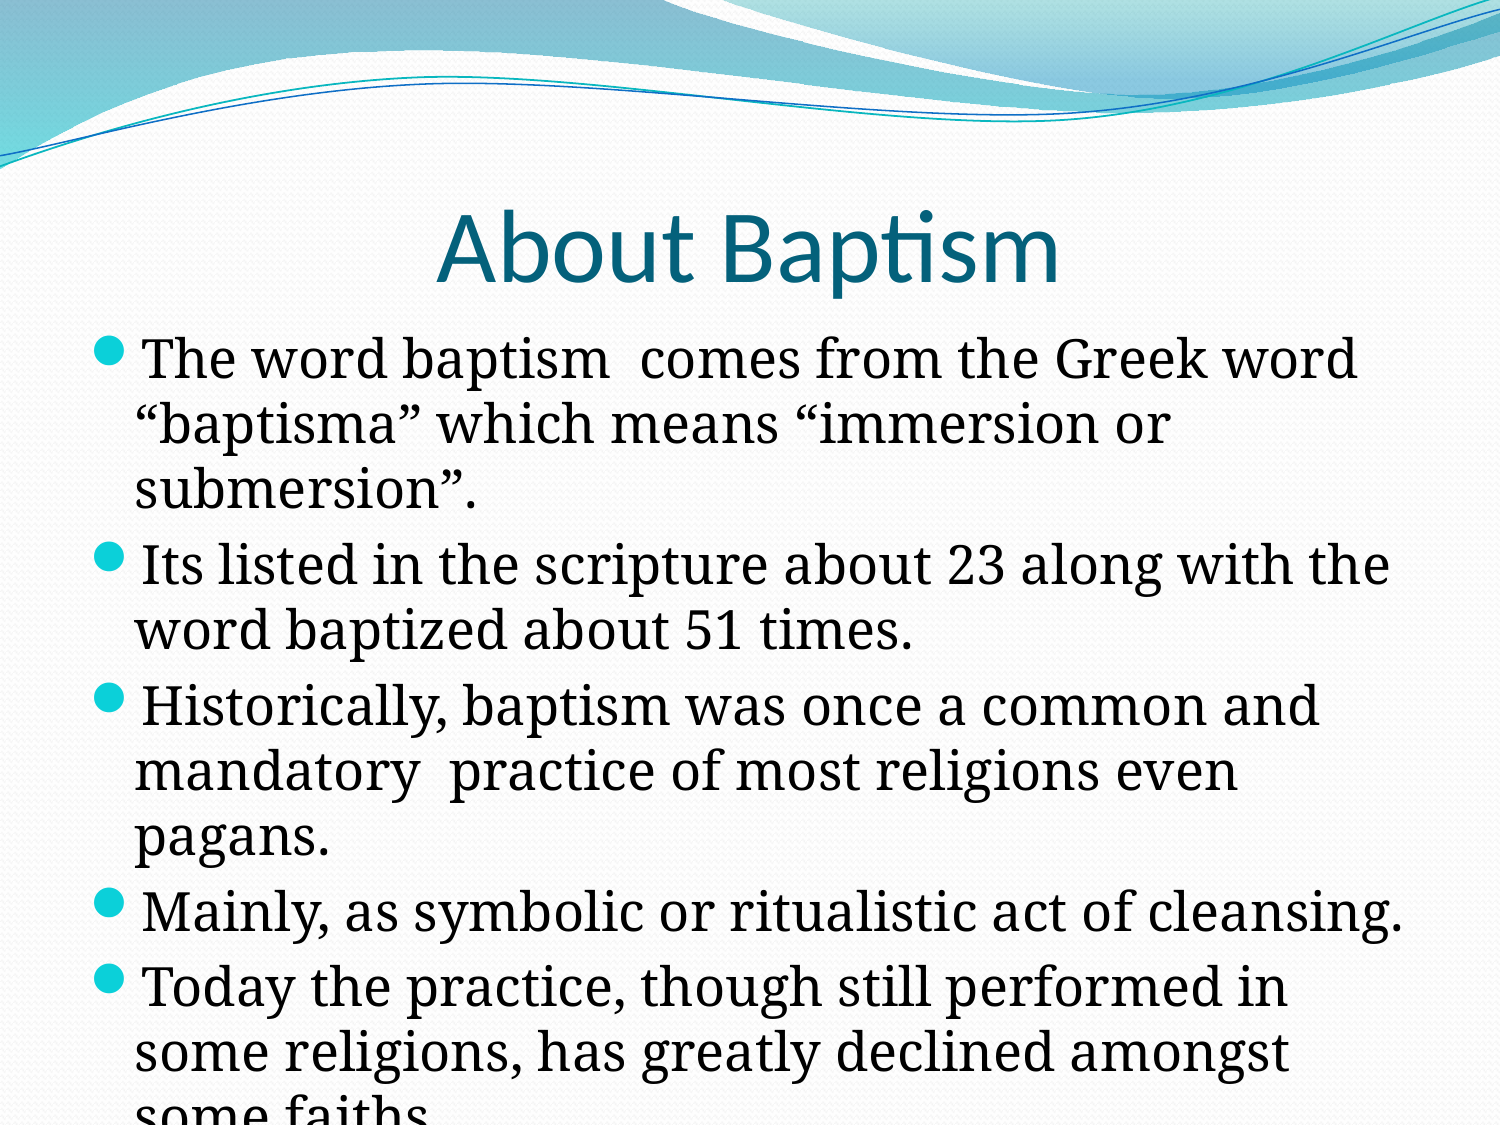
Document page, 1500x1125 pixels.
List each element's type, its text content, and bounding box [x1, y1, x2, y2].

list The word baptism comes from the Greek word “baptisma” which means “immersion or submersion”. Its listed in the scripture about 23 along with the word baptized about 51 times. Historically, baptism was once a common and mandatory practice of most religions even pagans. Mainly, as symbolic or ritualistic act of cleansing. Today the practice, though still performed in some religions, has greatly declined amongst some faiths. [75, 317, 1425, 1038]
title About Baptism [75, 115, 1425, 303]
